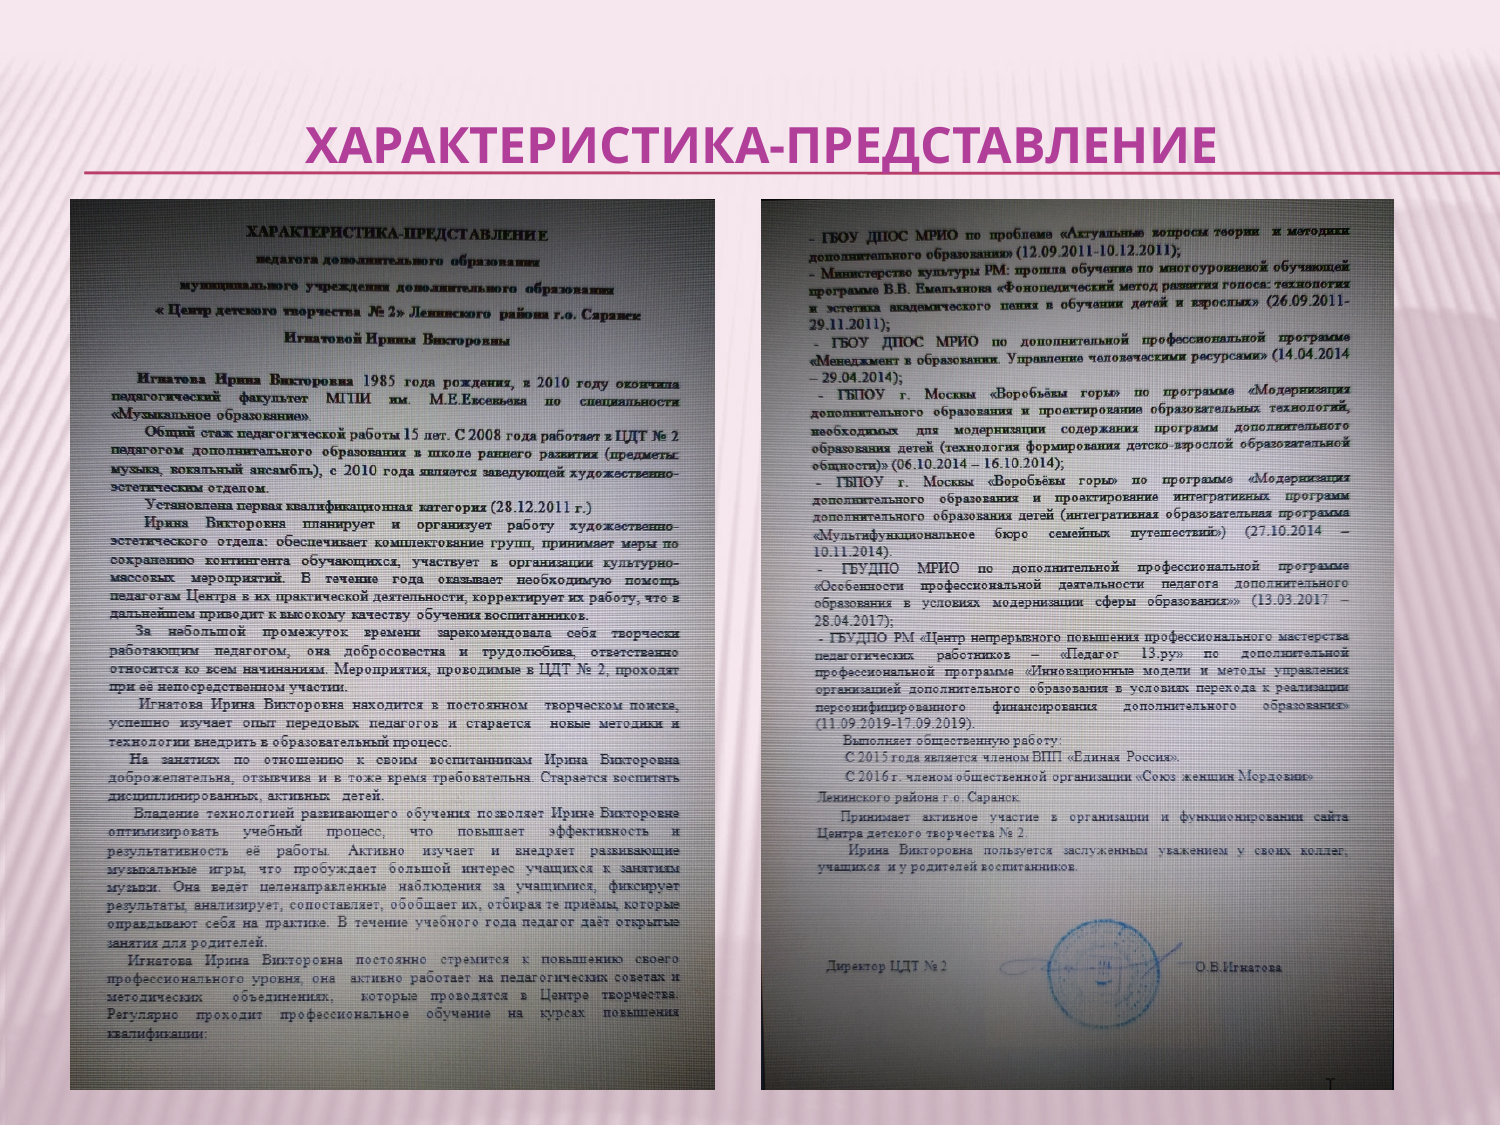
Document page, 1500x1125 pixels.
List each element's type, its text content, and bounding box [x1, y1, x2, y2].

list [761, 198, 1394, 1091]
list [69, 198, 716, 1091]
title Характеристика-представление [49, 75, 1475, 213]
